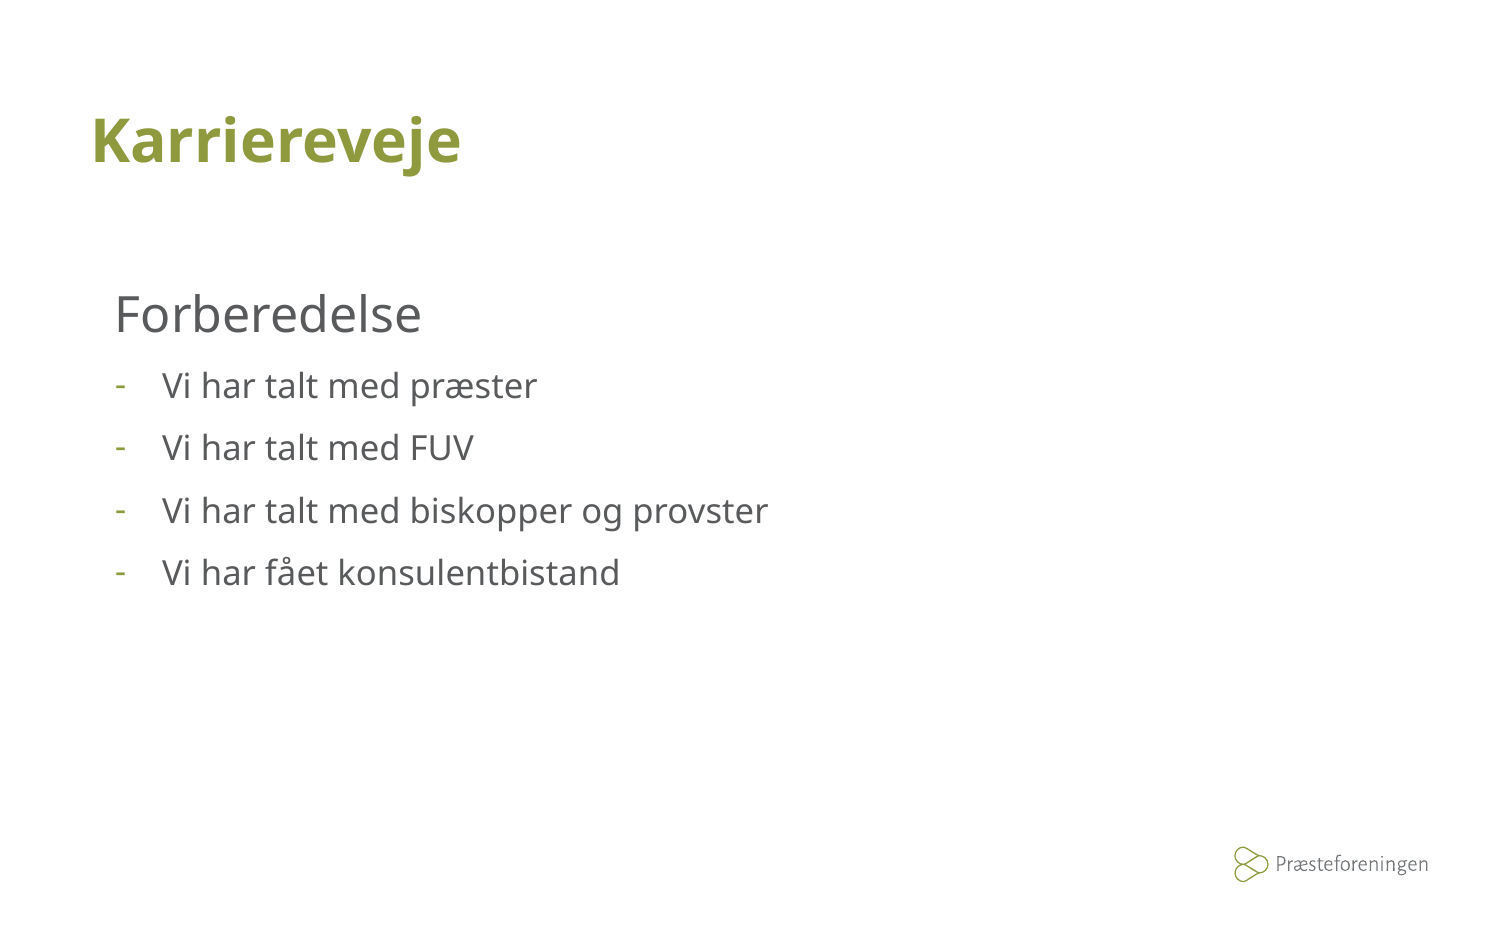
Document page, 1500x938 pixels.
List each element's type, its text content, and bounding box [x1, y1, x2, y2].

title Karriereveje [75, 94, 1425, 198]
list Forberedelse Vi har talt med præster Vi har talt med FUV Vi har talt med biskopper og provster Vi har fået konsulentbistand [100, 132, 1448, 806]
